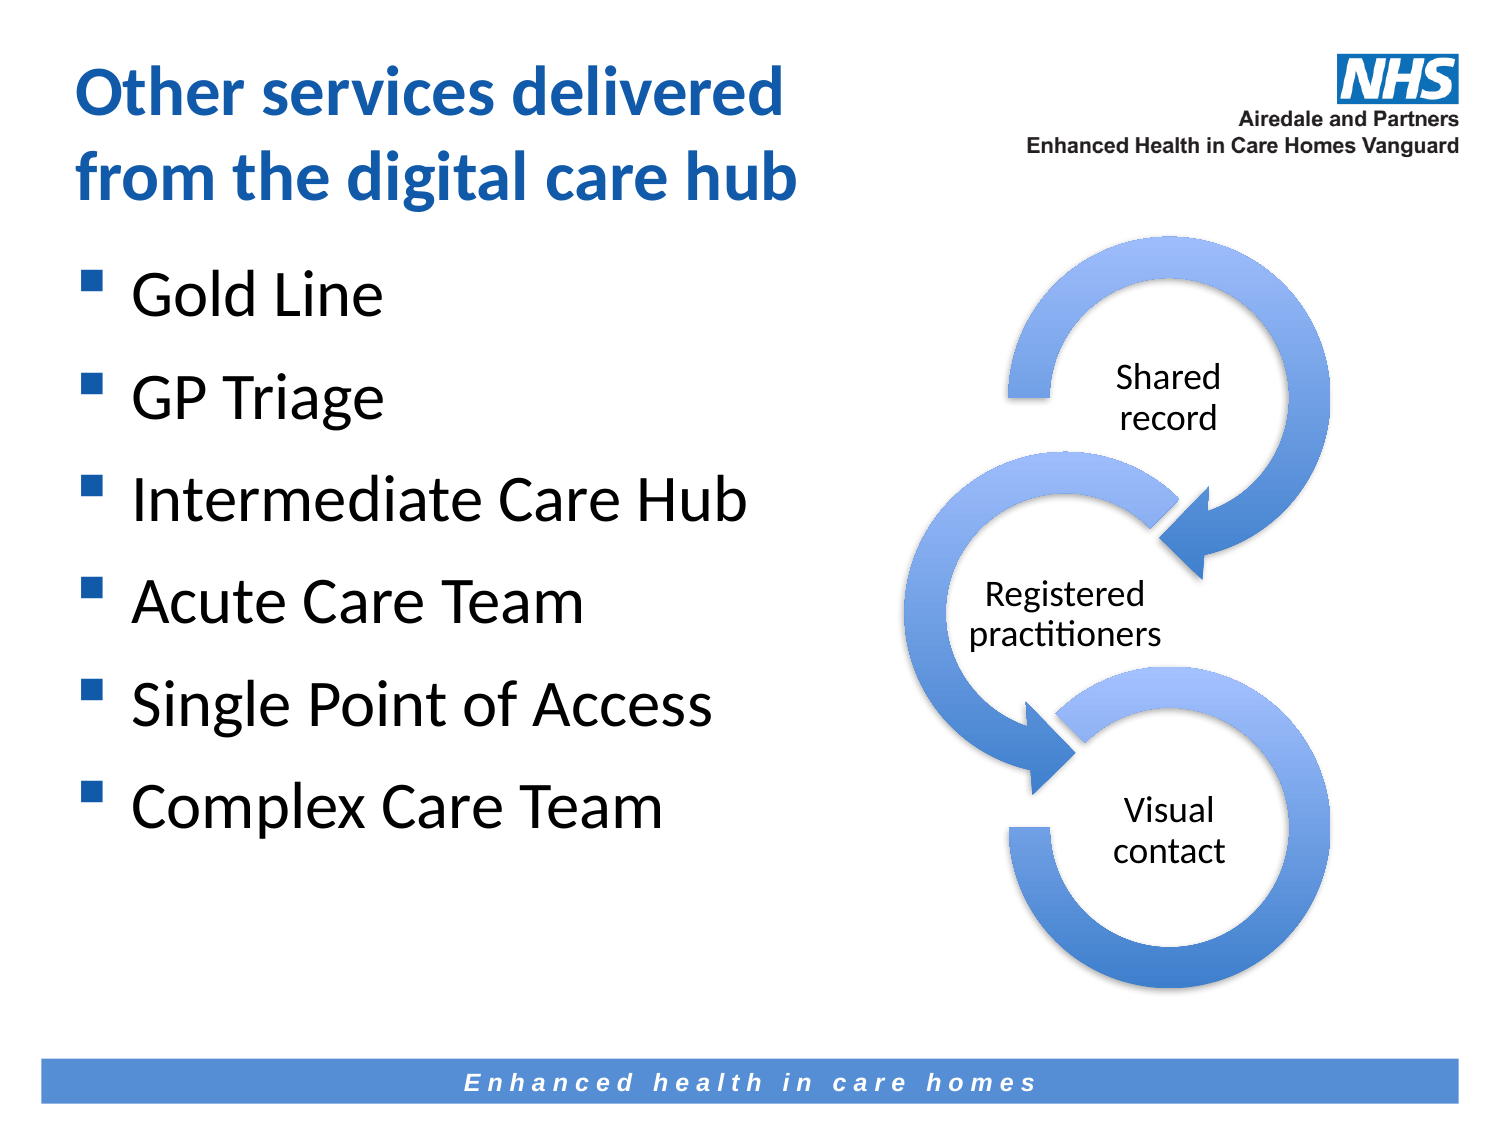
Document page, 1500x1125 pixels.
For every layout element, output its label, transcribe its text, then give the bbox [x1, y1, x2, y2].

title Other services delivered from the digital care hub [75, 45, 943, 219]
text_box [765, 98, 1470, 1101]
list Gold Line GP Triage Intermediate Care Hub Acute Care Team Single Point of Access Complex Care Team [75, 250, 760, 1015]
